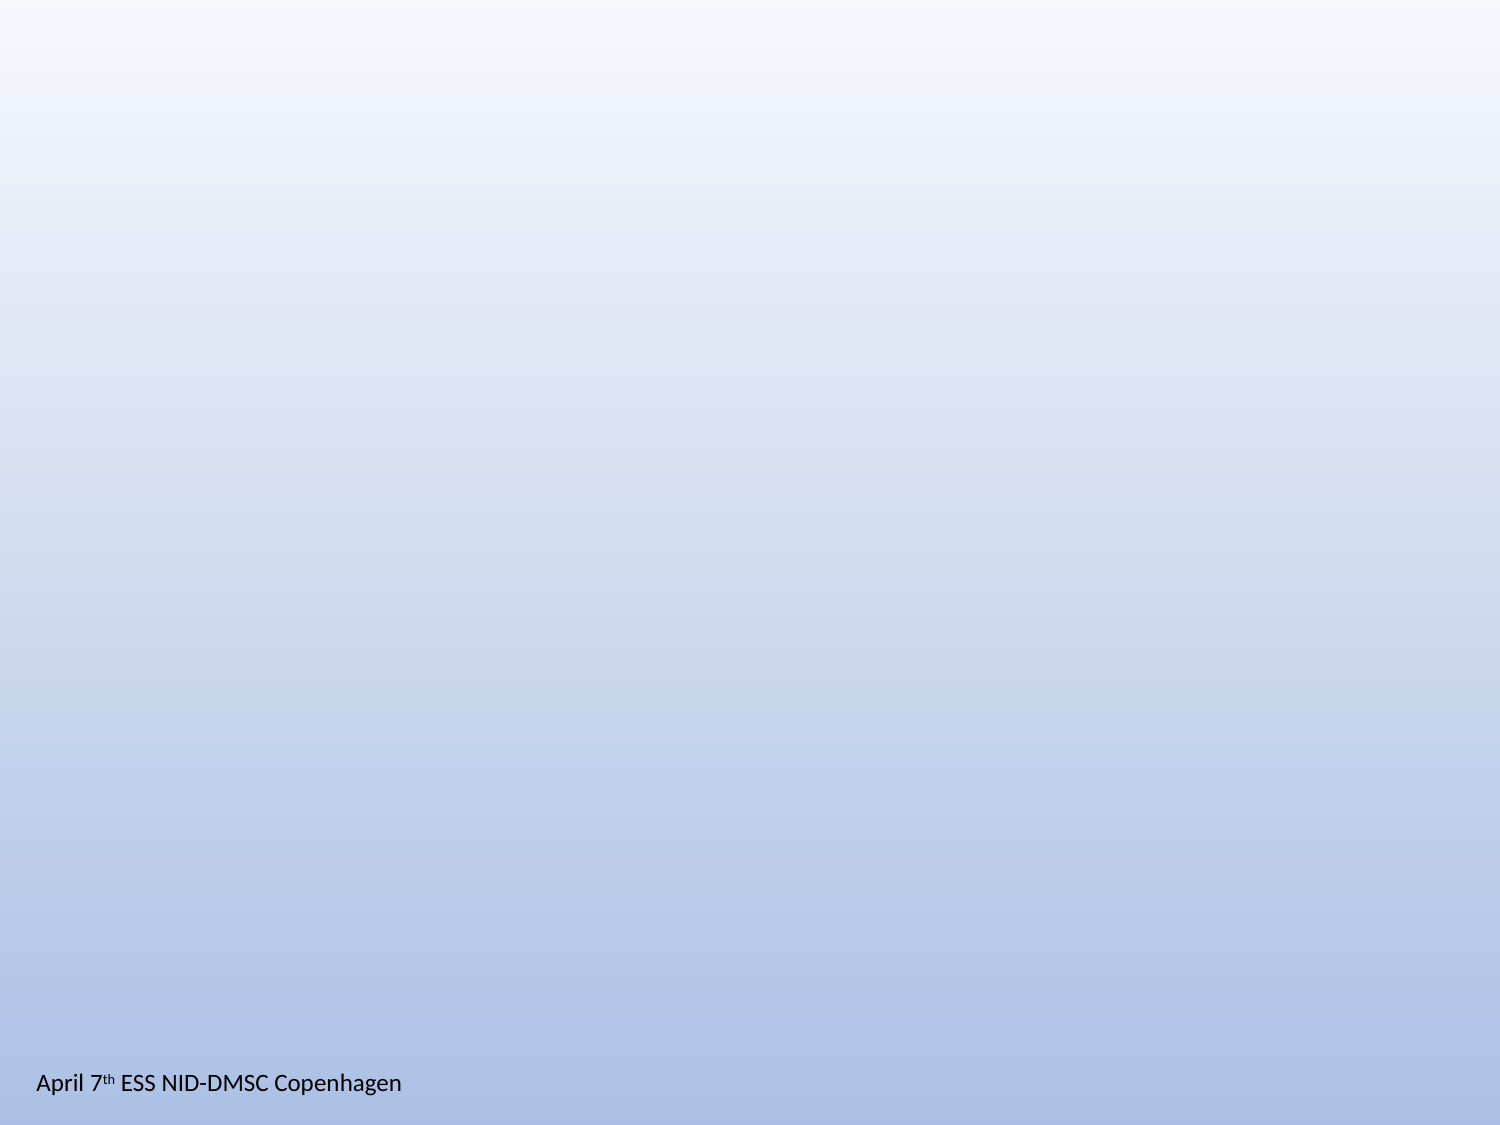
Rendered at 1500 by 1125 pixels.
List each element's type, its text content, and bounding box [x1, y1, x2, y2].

text_box April 7th ESS NID-DMSC Copenhagen [21, 1059, 418, 1104]
